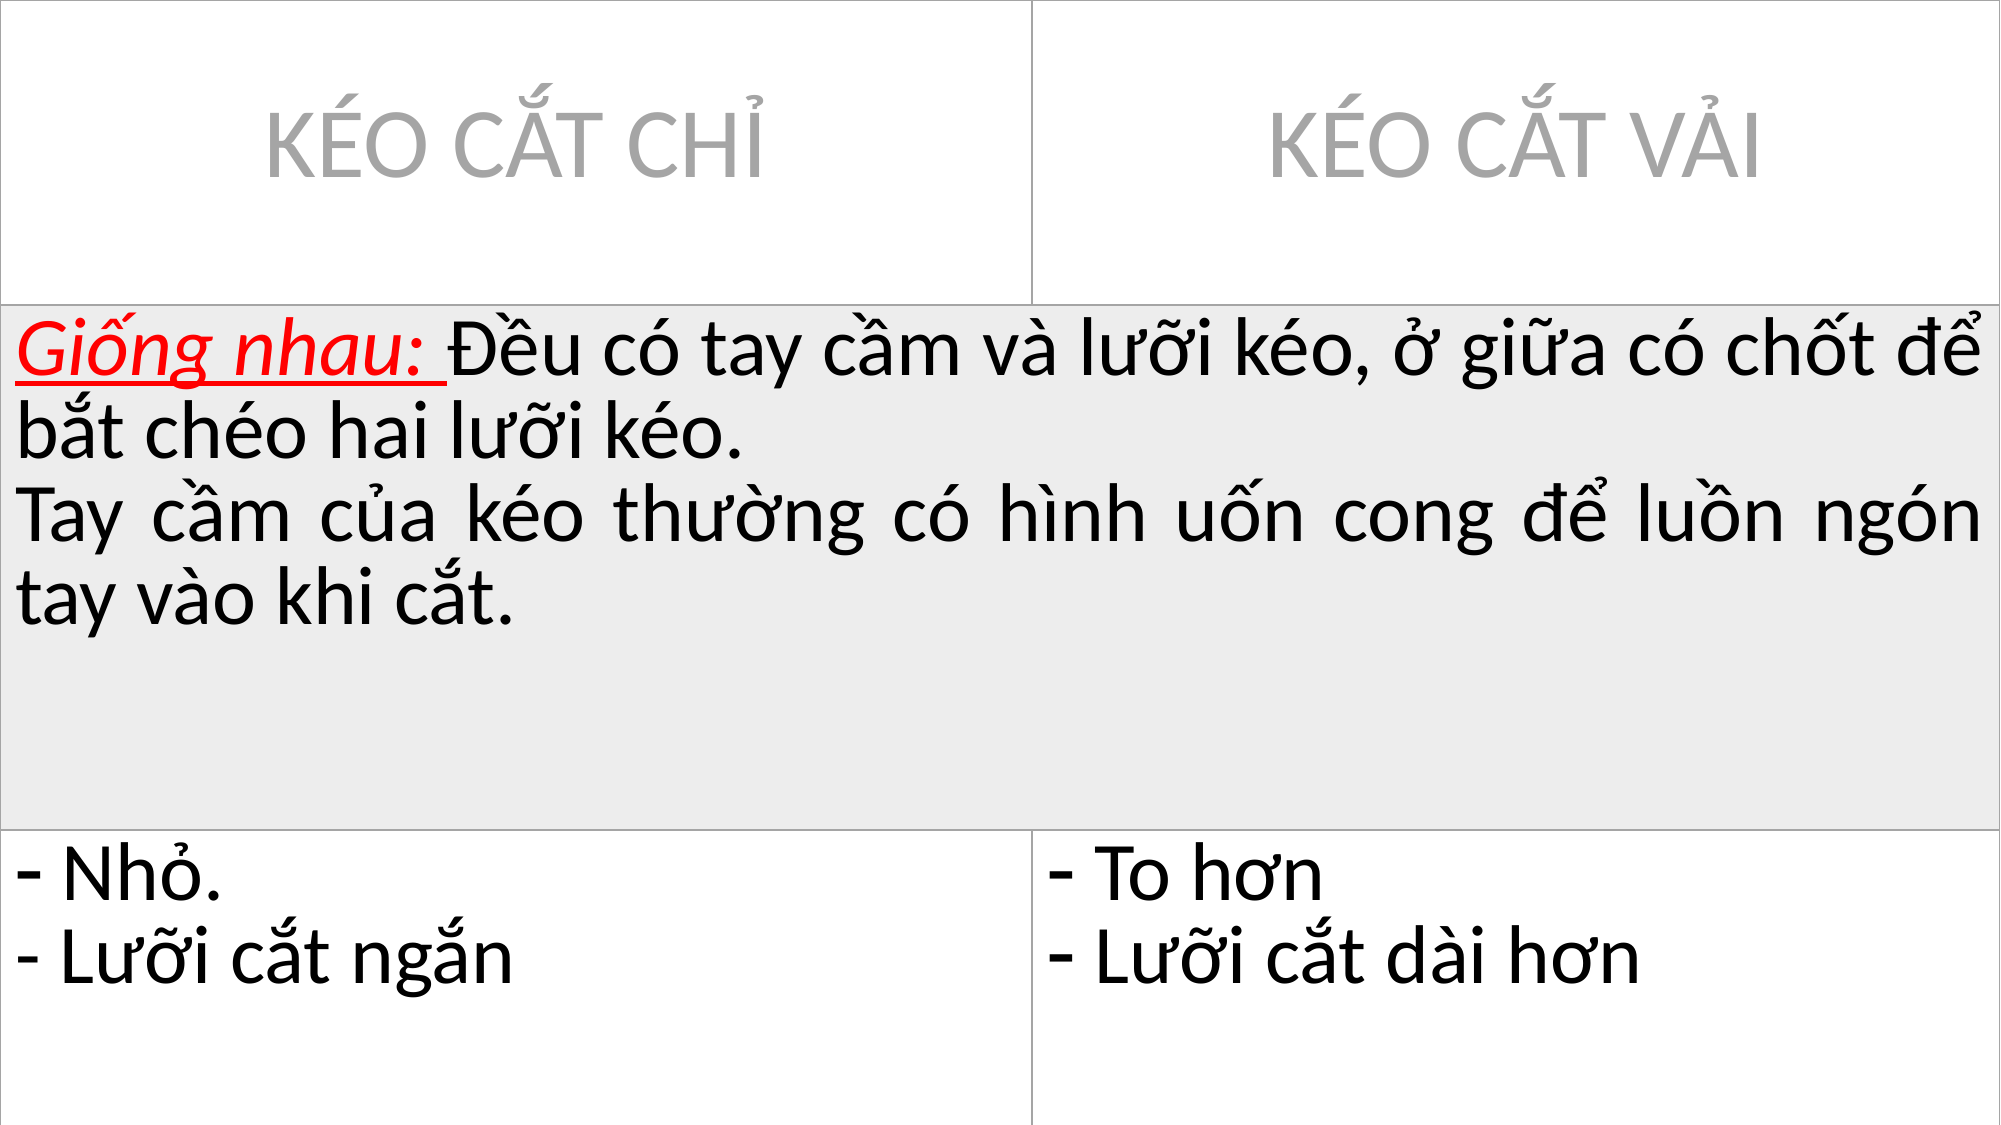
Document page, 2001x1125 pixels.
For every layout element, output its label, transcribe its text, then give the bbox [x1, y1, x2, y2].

table_header KÉO CẮT CHỈ [1, 1, 1031, 304]
table_cell Giống nhau: Đều có tay cầm và lưỡi kéo, ở giữa có chốt để bắt chéo hai lưỡi kéo. Tay cầm của kéo thường có hình uốn cong để luồn ngón tay vào khi cắt. [1, 306, 1999, 829]
table_cell To hơn Lưỡi cắt dài hơn [1033, 831, 1999, 1125]
table_header KÉO CẮT VẢI [1033, 1, 1999, 304]
table_cell Nhỏ. - Lưỡi cắt ngắn [1, 831, 1031, 1125]
